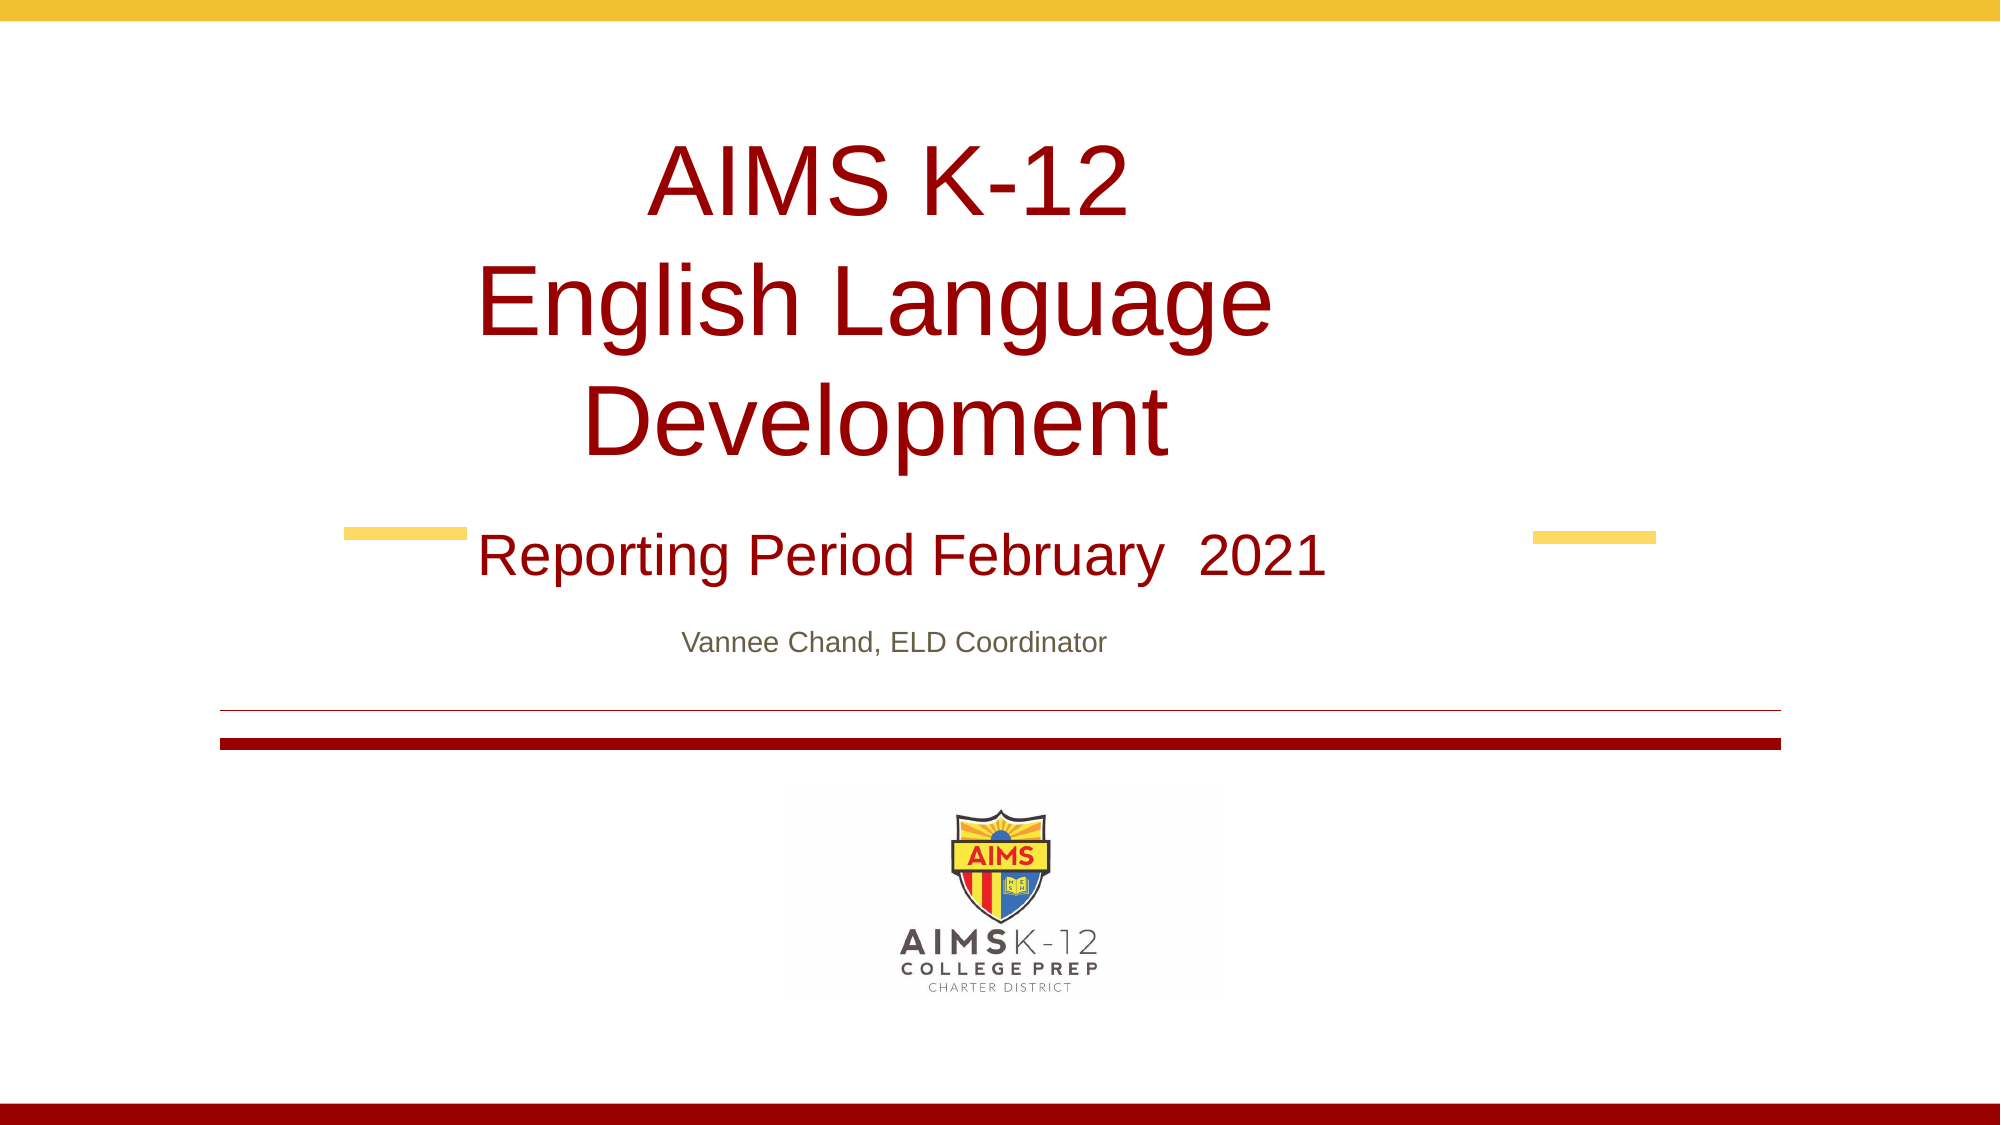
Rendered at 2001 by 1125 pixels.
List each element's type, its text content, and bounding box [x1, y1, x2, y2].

text_box Vannee Chand, ELD Coordinator [406, 611, 1594, 702]
text_box [780, 784, 1220, 1000]
title AIMS K-12 English Language Development Reporting Period February 2021 [313, 113, 1436, 550]
